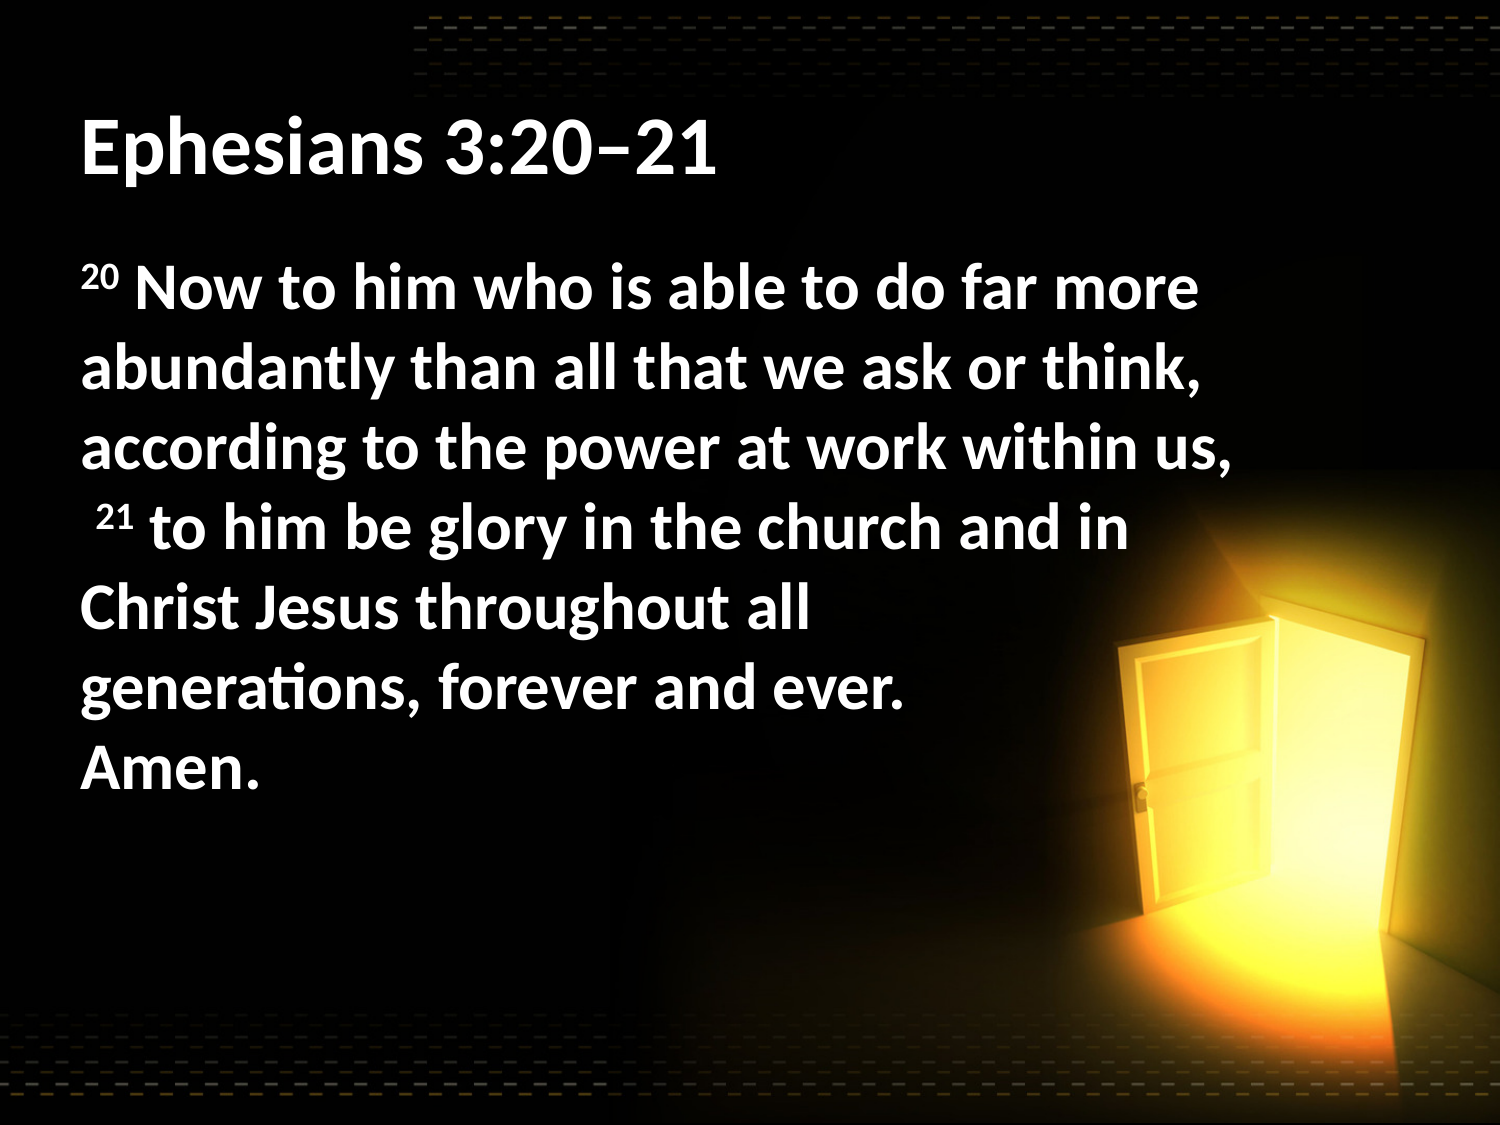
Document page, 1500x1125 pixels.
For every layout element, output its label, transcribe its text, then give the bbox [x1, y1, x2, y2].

title Ephesians 3:20–21 [65, 59, 1432, 236]
text_box 20 Now to him who is able to do far more abundantly than all that we ask or think, according to the power at work within us, 21 to him be glory in the church and in Christ Jesus throughout all generations, forever and ever. Amen. [65, 235, 1419, 880]
picture [0, 0, 1500, 1123]
